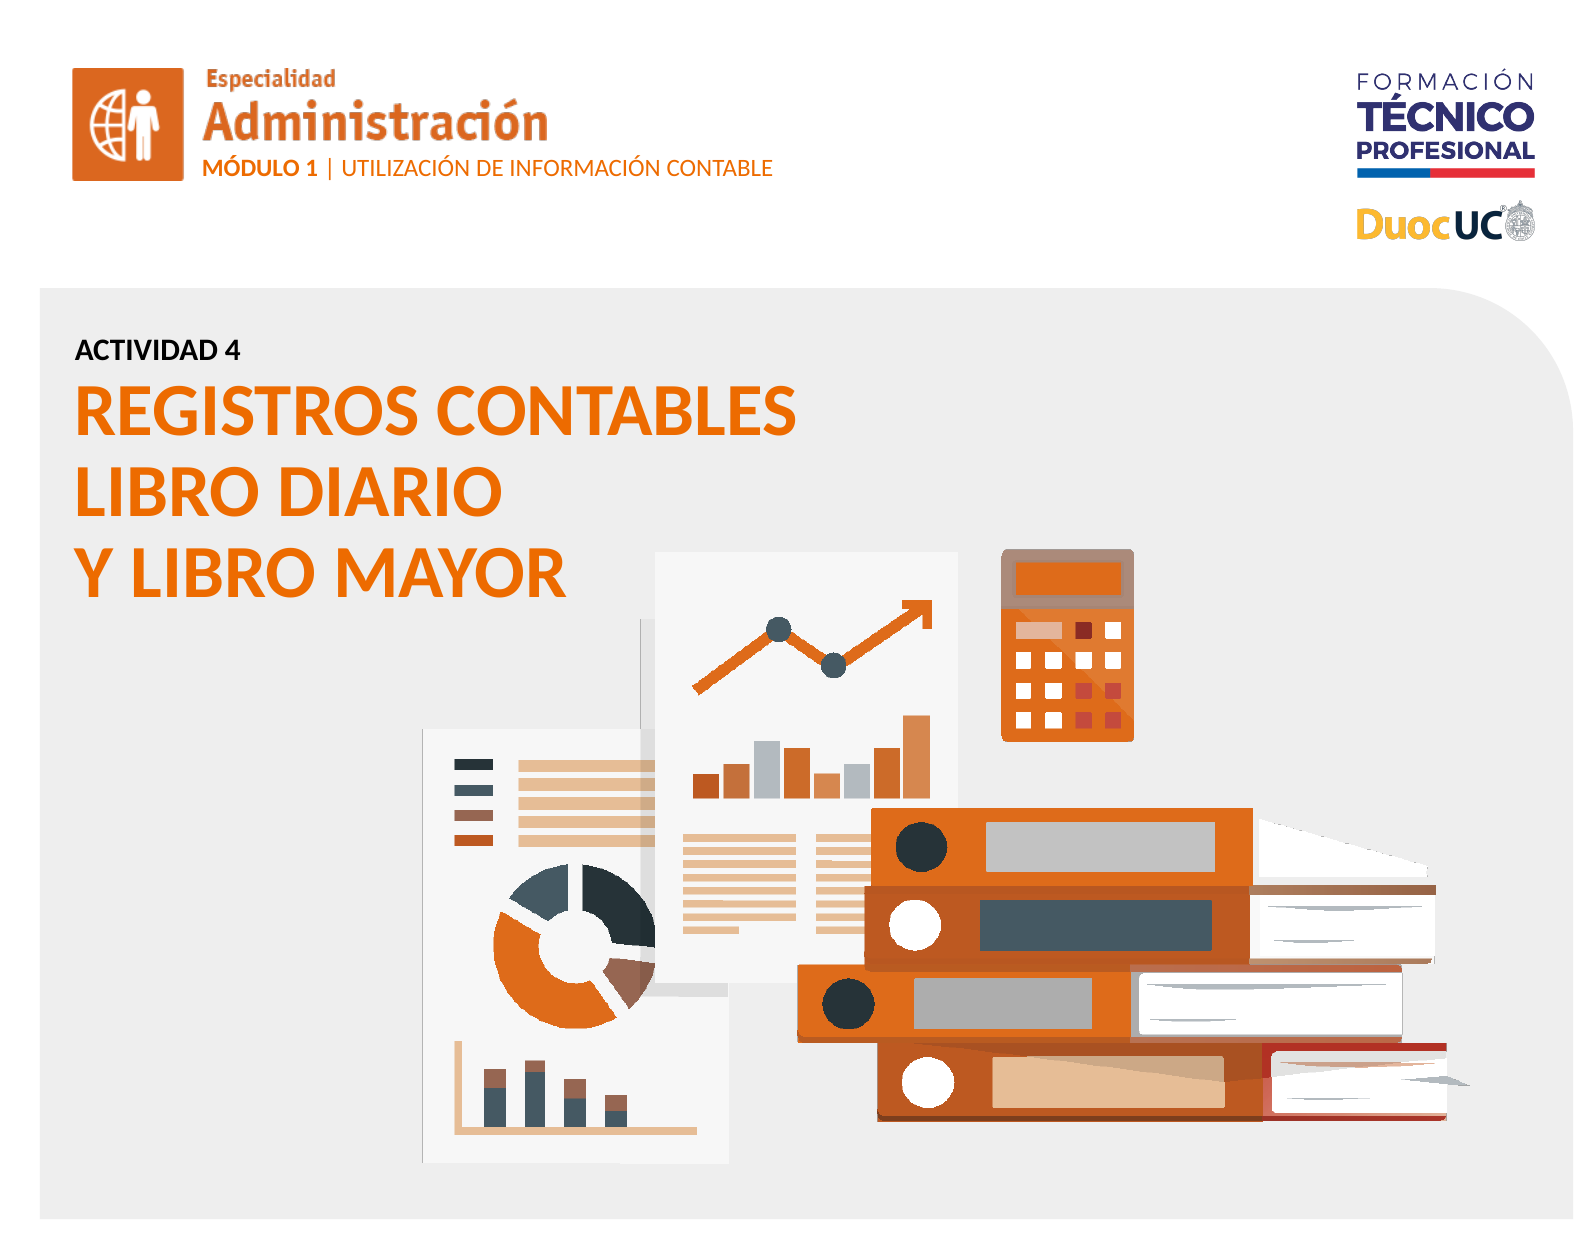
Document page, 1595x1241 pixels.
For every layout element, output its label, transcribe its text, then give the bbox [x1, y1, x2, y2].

text_box MÓDULO 1 | UTILIZACIÓN DE INFORMACIÓN CONTABLE [186, 136, 869, 190]
picture [1357, 68, 1535, 178]
picture [1357, 200, 1535, 241]
picture [71, 68, 547, 181]
text_box REGISTROS CONTABLES LIBRO DIARIO Y LIBRO MAYOR [59, 381, 1100, 604]
text_box ACTIVIDAD 4 [59, 351, 297, 381]
picture [359, 536, 1531, 1176]
